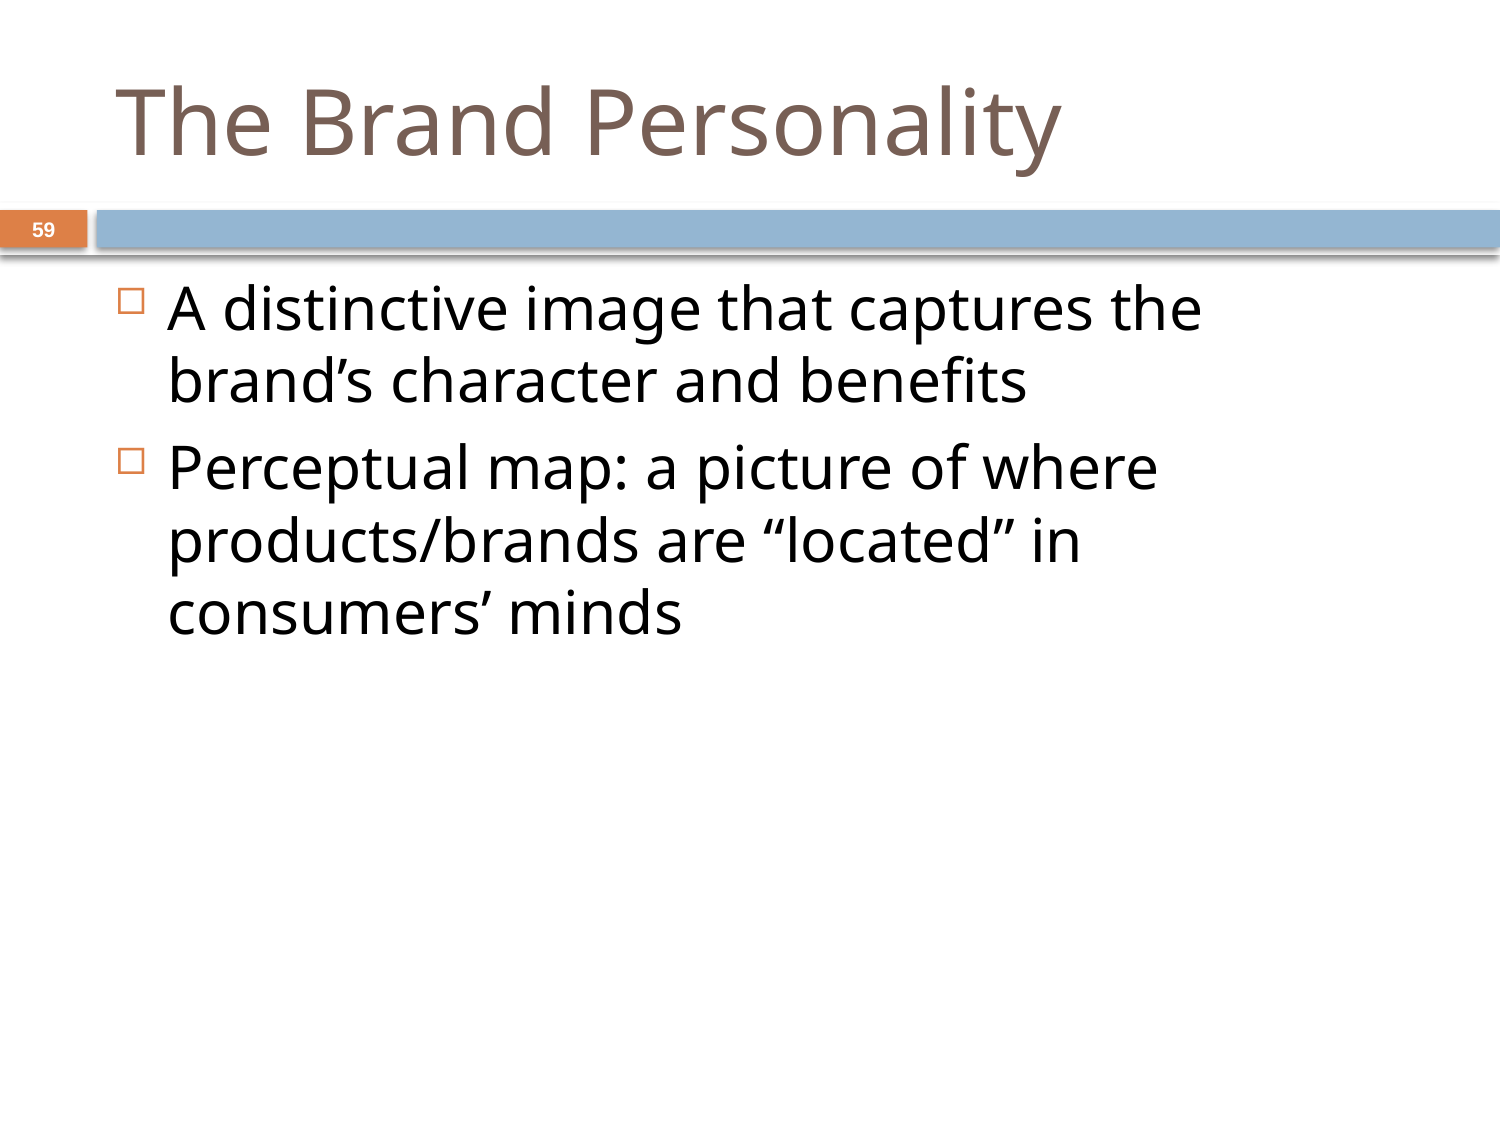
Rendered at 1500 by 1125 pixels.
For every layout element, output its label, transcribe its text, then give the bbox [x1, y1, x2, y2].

title The Brand Personality [100, 37, 1438, 200]
slide_number 59 [0, 208, 88, 249]
list A distinctive image that captures the brand’s character and benefits Perceptual map: a picture of where products/brands are “located” in consumers’ minds [100, 262, 1438, 1000]
